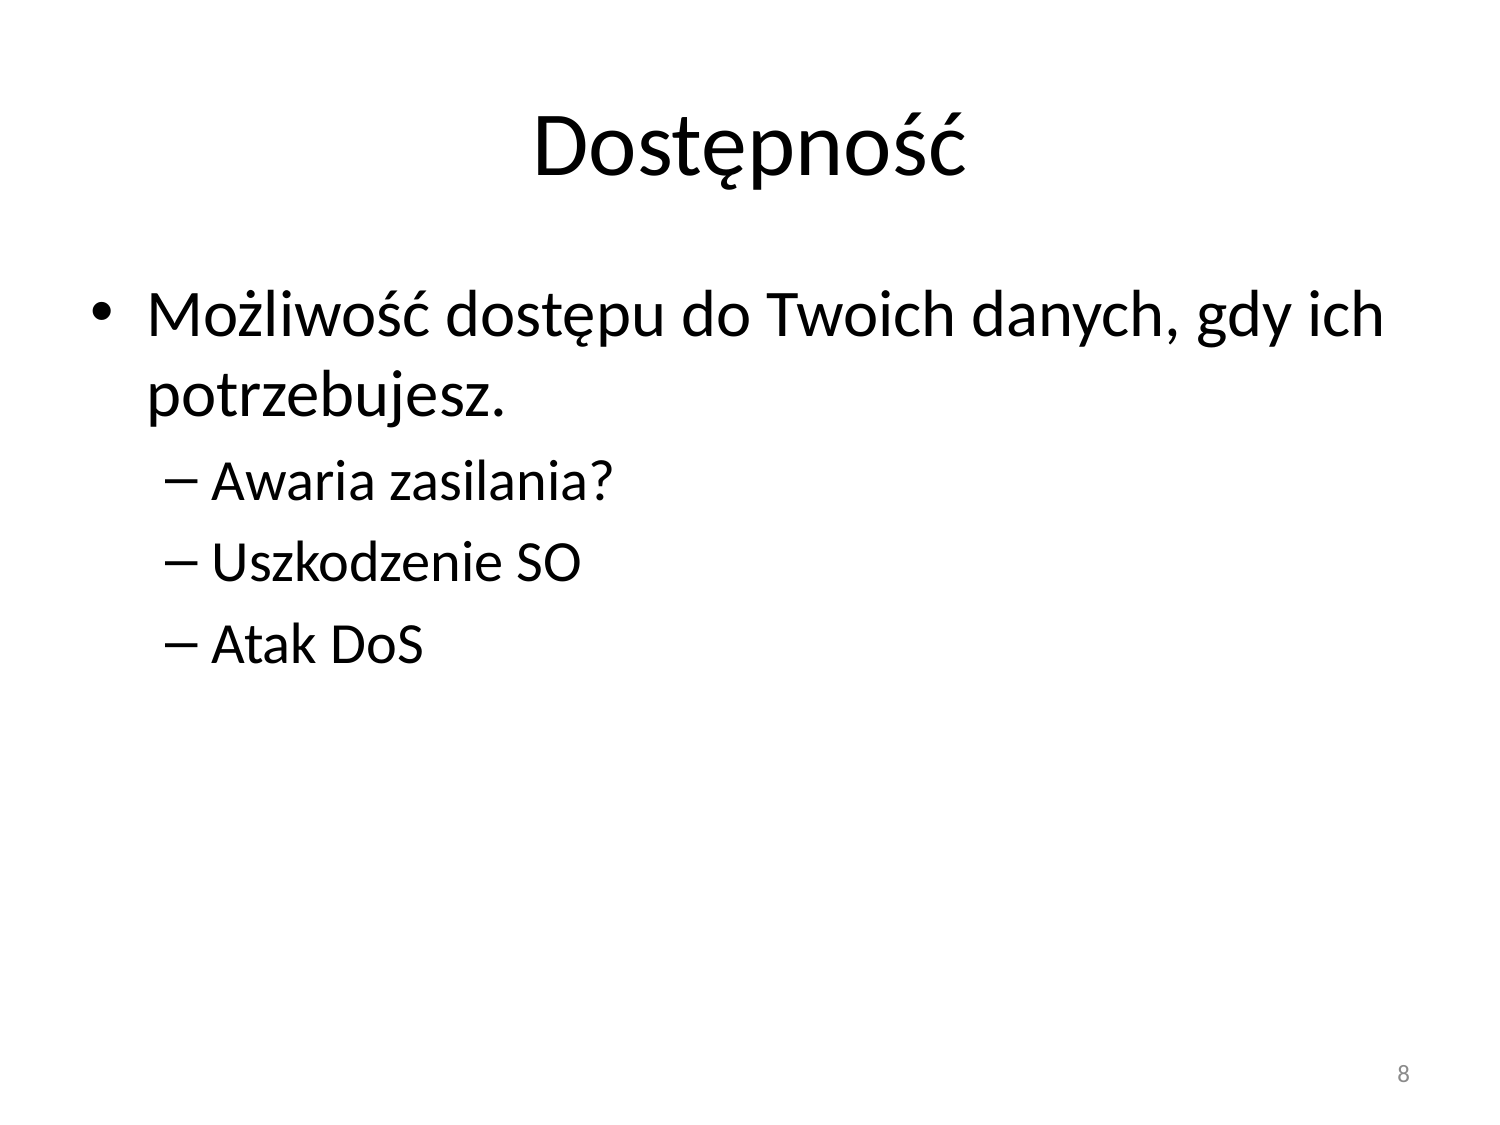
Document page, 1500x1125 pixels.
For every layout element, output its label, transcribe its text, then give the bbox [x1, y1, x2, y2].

title Dostępność [75, 45, 1425, 233]
slide_number 8 [1074, 1042, 1425, 1103]
list Możliwość dostępu do Twoich danych, gdy ich potrzebujesz. Awaria zasilania? Uszkodzenie SO Atak DoS [75, 262, 1425, 1005]
